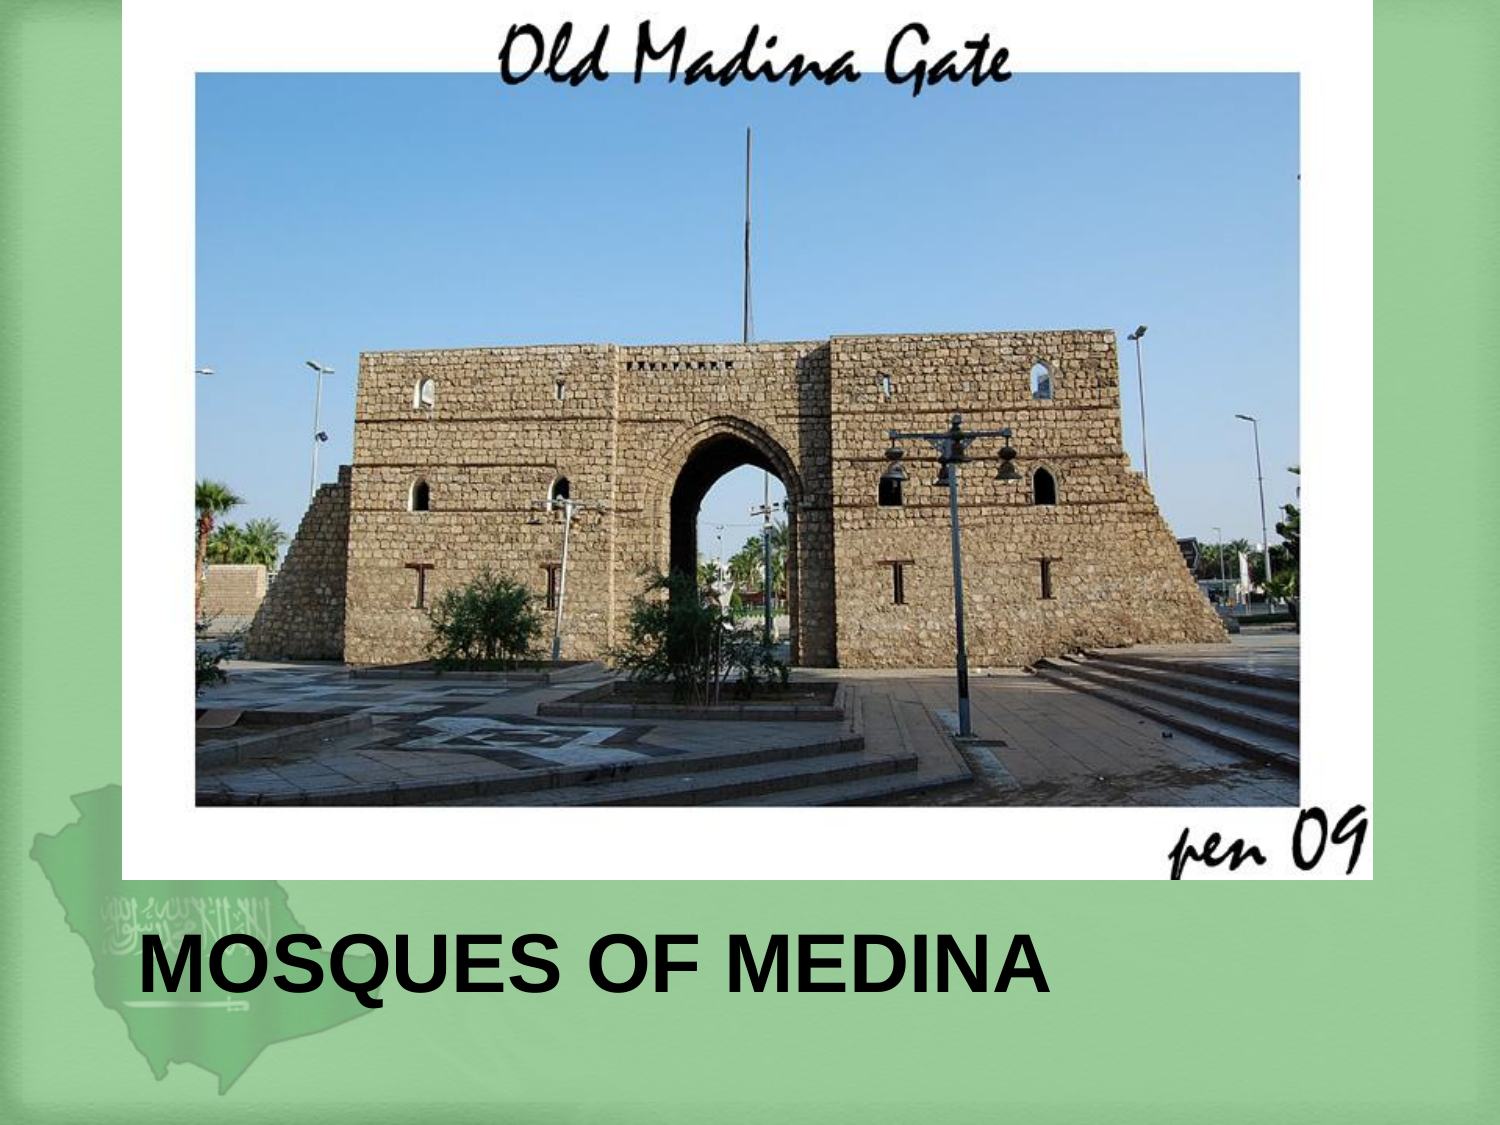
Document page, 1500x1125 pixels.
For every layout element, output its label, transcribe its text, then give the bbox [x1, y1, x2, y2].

title Mosques of Medina [122, 901, 1398, 1125]
picture [0, 0, 1500, 1125]
